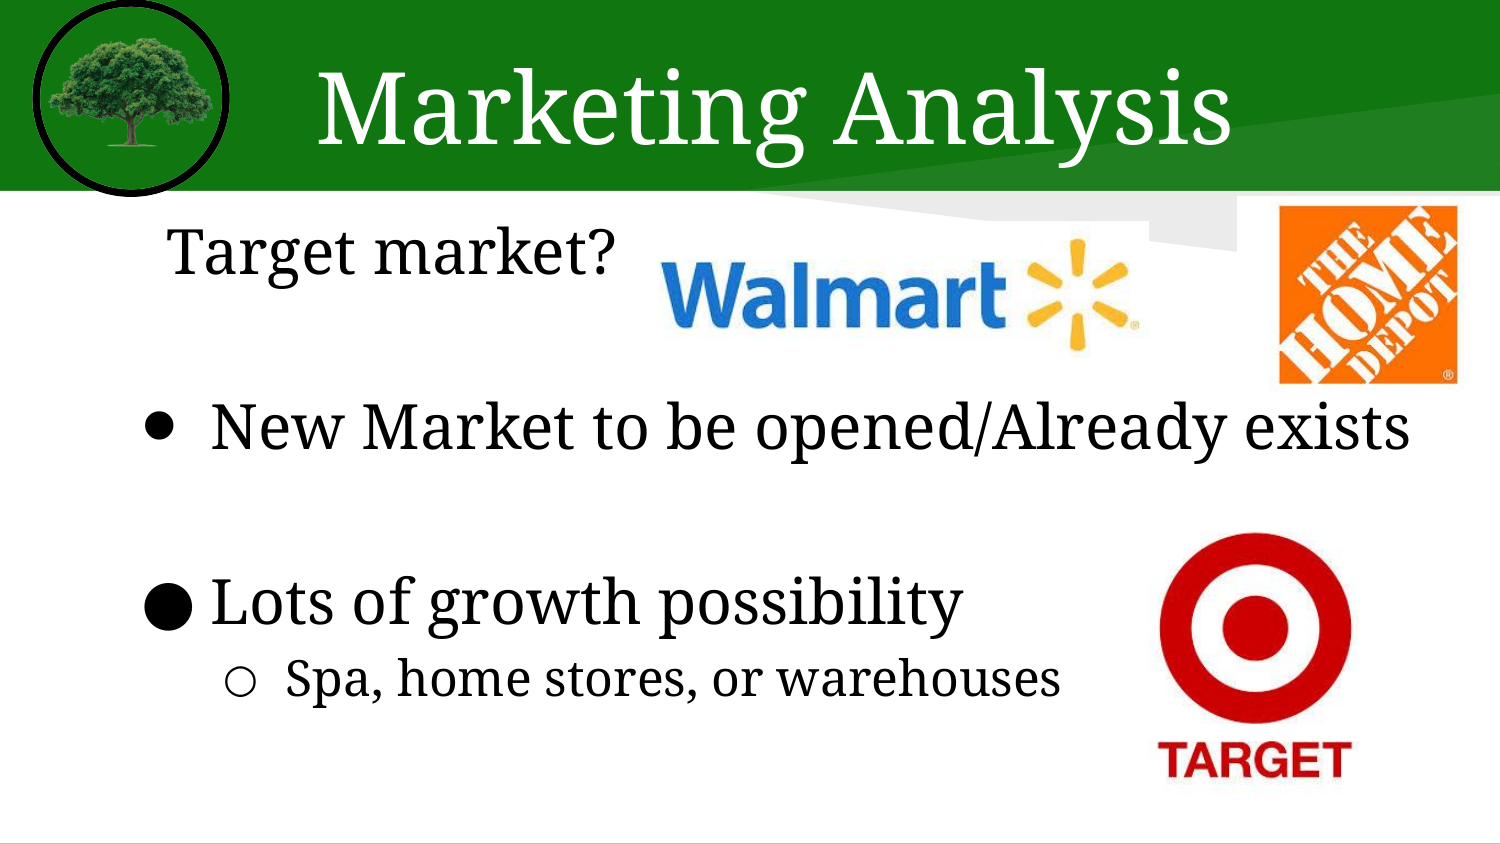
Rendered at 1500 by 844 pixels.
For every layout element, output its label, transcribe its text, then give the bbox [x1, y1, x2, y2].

picture [1237, 196, 1500, 394]
picture [26, 0, 237, 198]
picture [640, 221, 1149, 369]
title Marketing Analysis [240, 33, 1425, 175]
list Target market? New Market to be opened/Already exists Lots of growth possibility Spa, home stores, or warehouses [120, 196, 1471, 808]
picture [1148, 514, 1362, 797]
